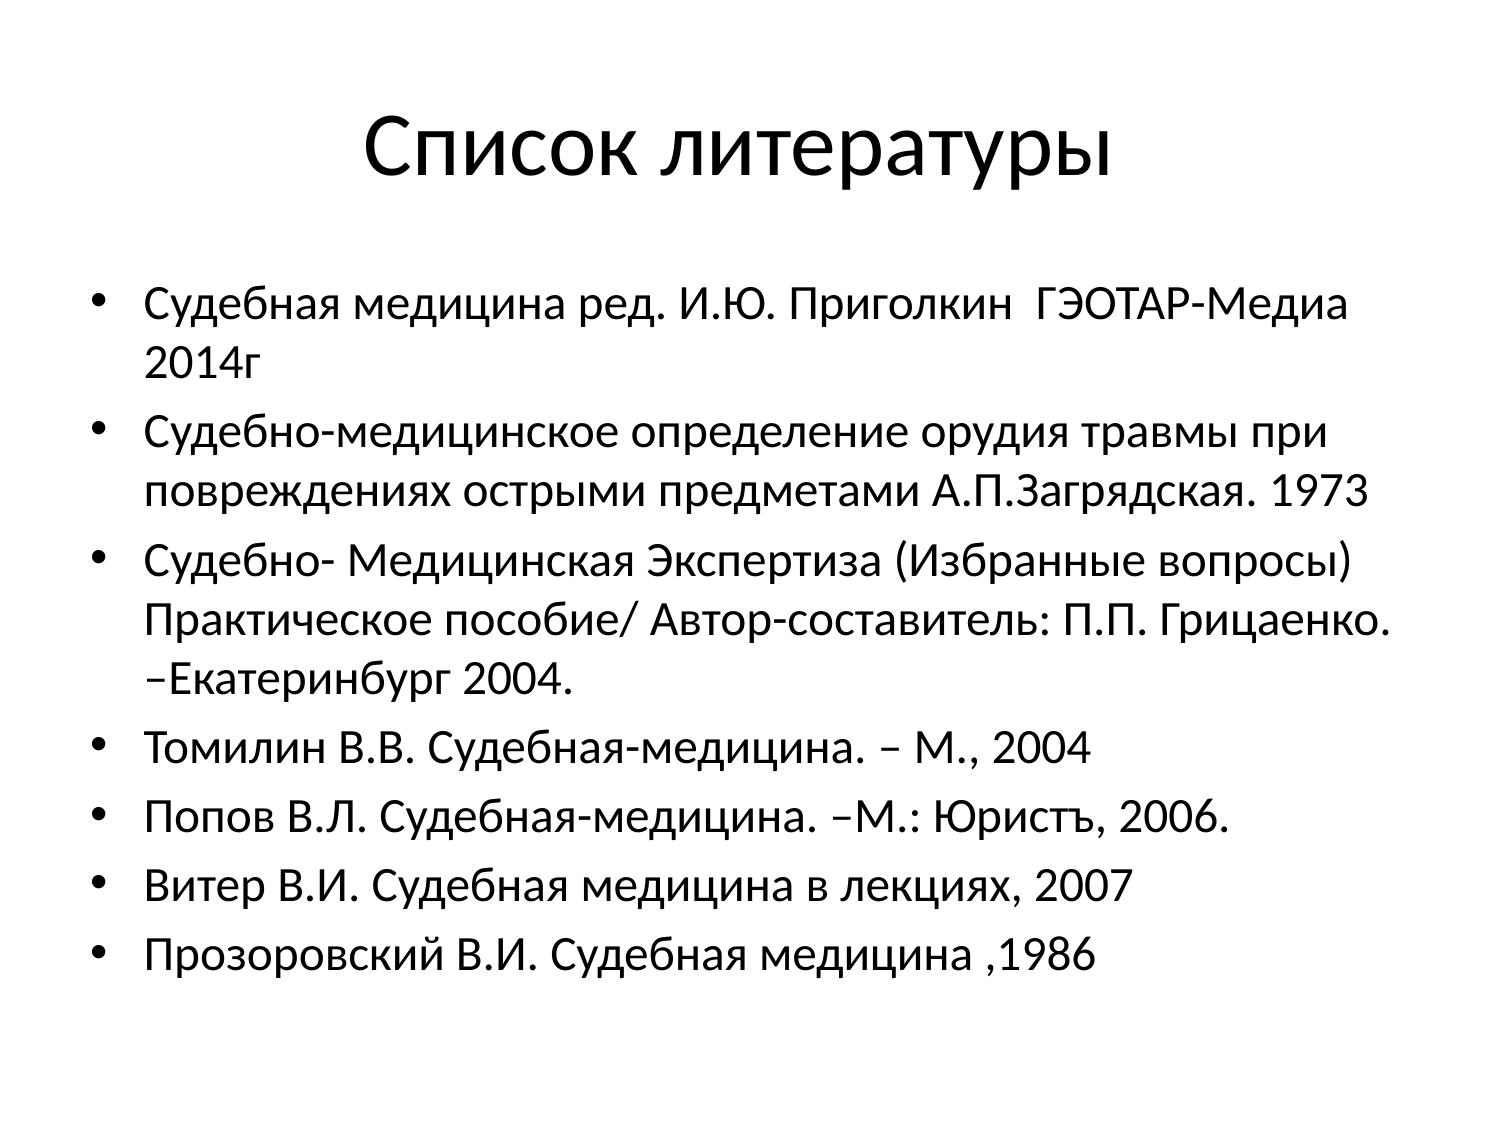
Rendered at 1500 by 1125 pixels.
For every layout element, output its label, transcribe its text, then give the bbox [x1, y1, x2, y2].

title Список литературы [75, 45, 1425, 233]
list Судебная медицина ред. И.Ю. Приголкин ГЭОТАР-Медиа 2014г Судебно-медицинское определение орудия травмы при повреждениях острыми предметами А.П.Загрядская. 1973 Судебно- Медицинская Экспертиза (Избранные вопросы) Практическое пособие/ Автор-составитель: П.П. Грицаенко. –Екатеринбург 2004. Томилин В.В. Судебная-медицина. – М., 2004 Попов В.Л. Судебная-медицина. –М.: Юристъ, 2006. Витер В.И. Судебная медицина в лекциях, 2007 Прозоровский В.И. Судебная медицина ,1986 [75, 262, 1425, 1005]
